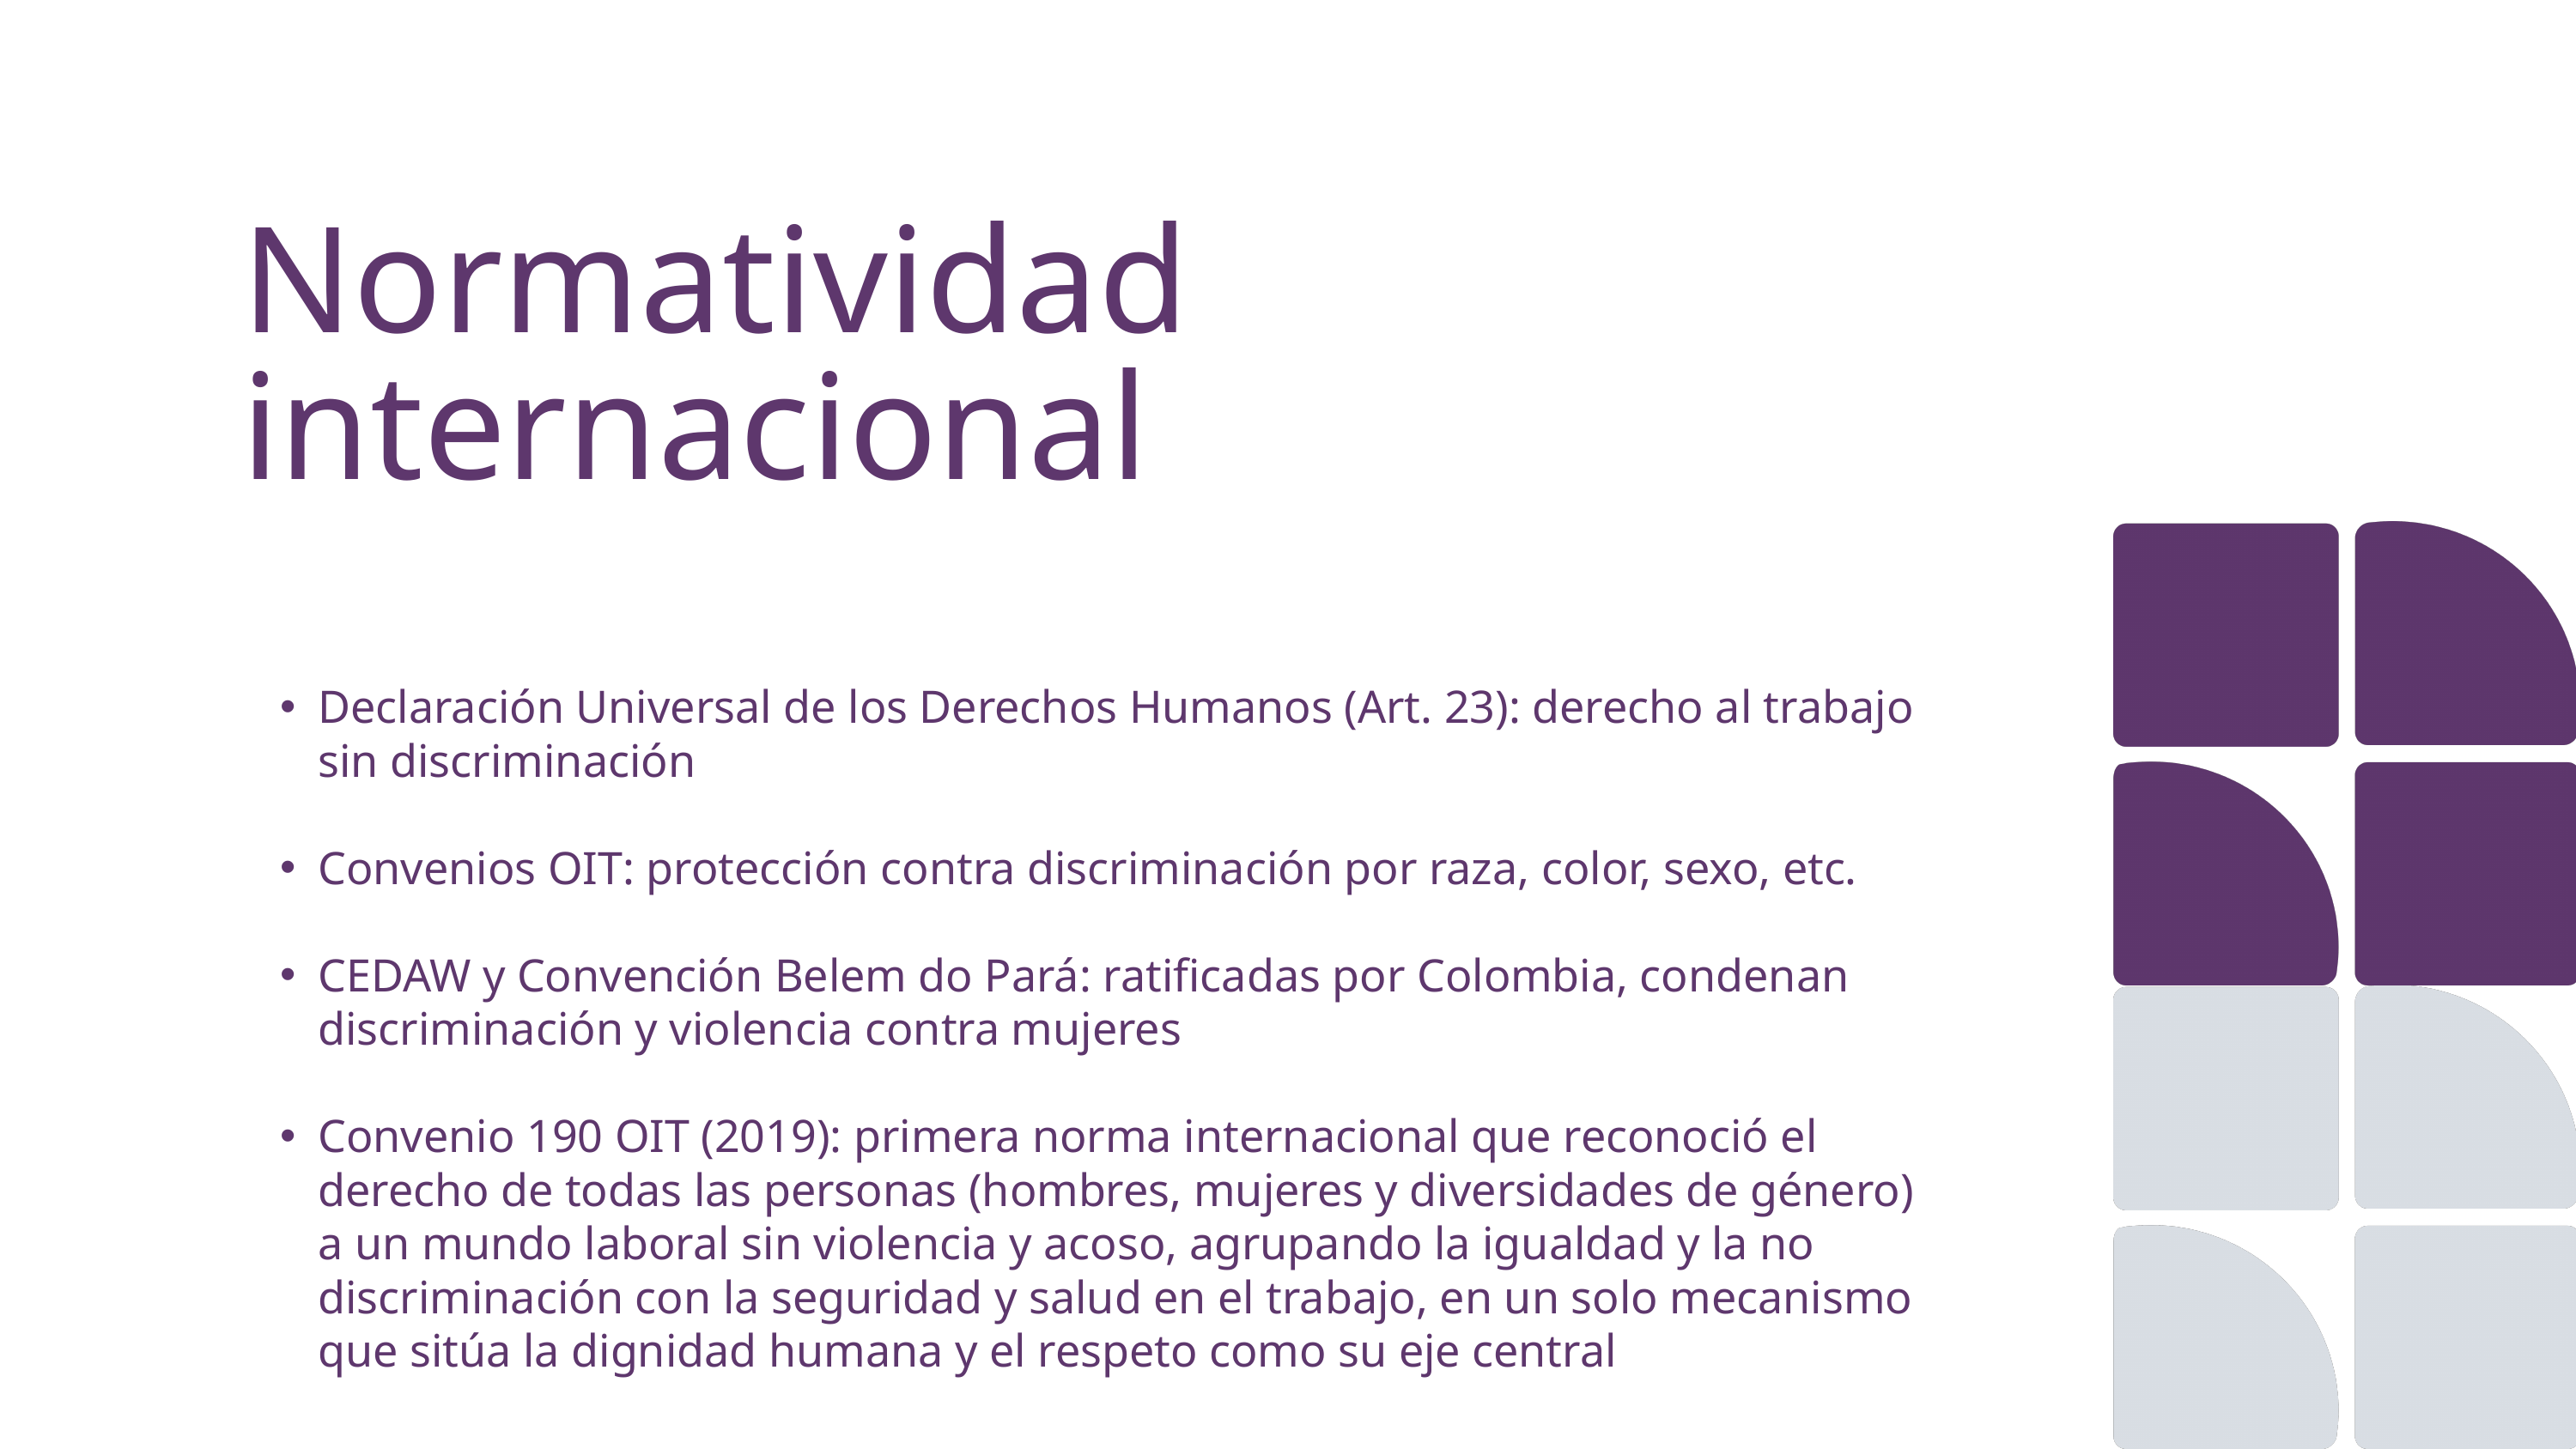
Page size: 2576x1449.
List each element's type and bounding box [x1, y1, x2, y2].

text_box [241, 215, 1951, 1384]
text_box [2113, 985, 2576, 1449]
text_box [2113, 521, 2576, 985]
